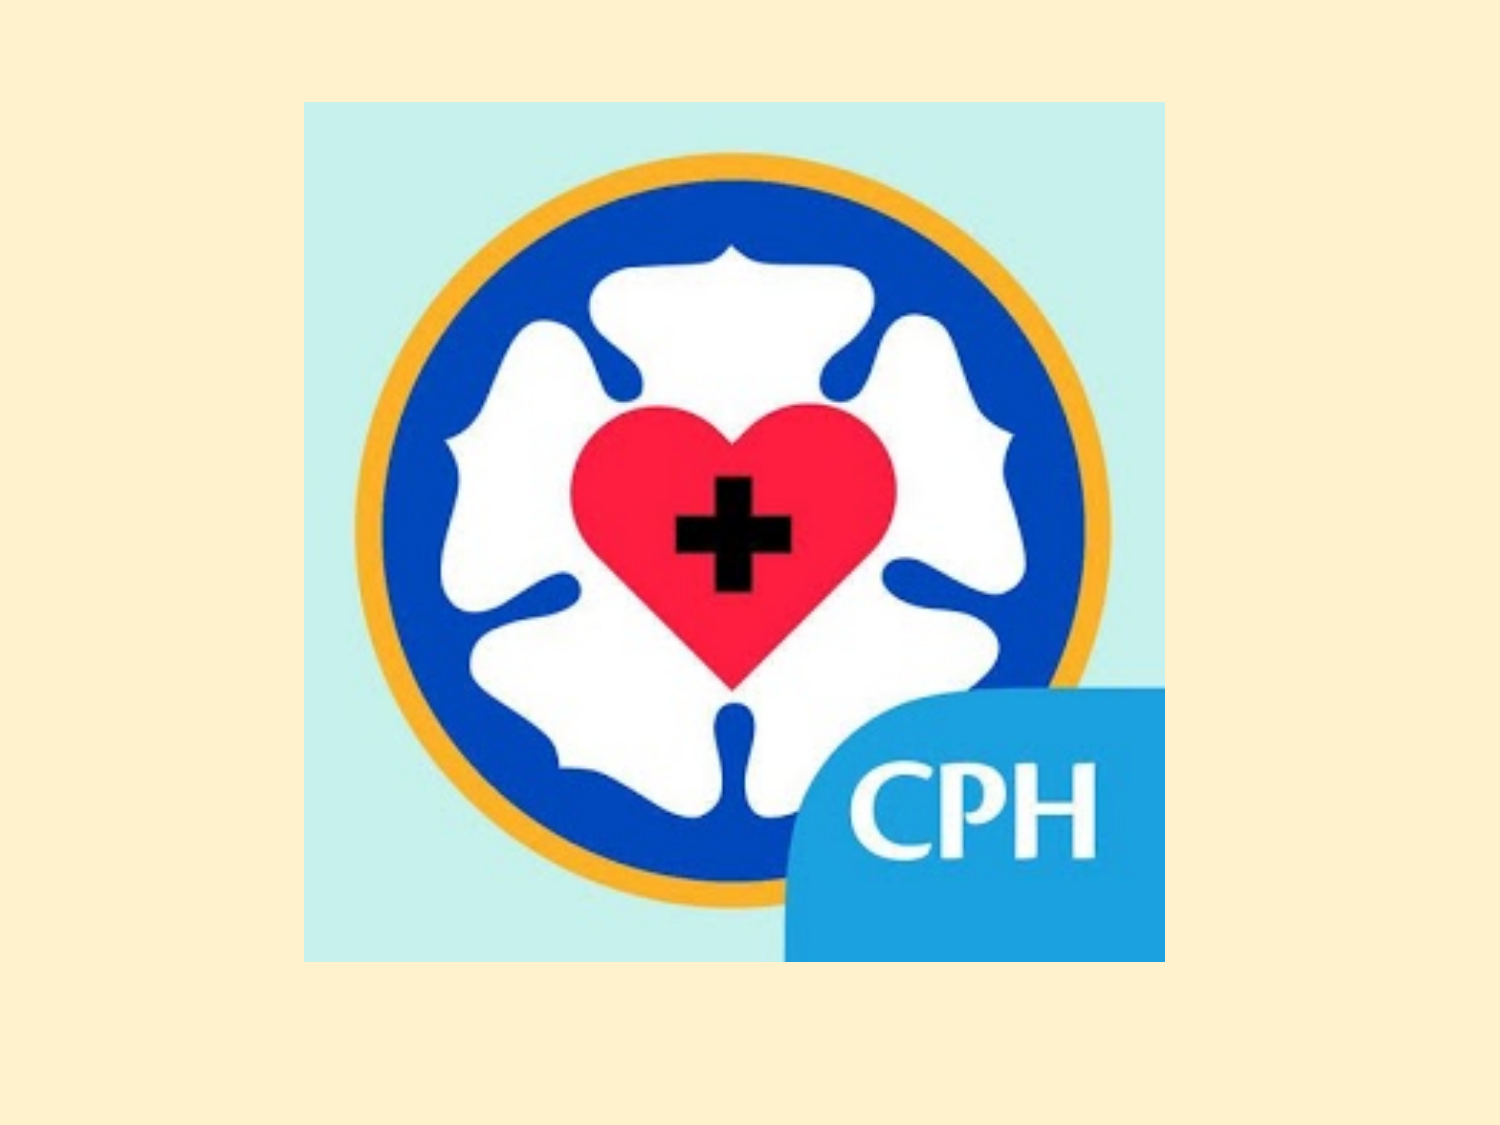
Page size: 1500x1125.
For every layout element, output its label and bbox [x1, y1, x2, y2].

list [304, 102, 1165, 962]
